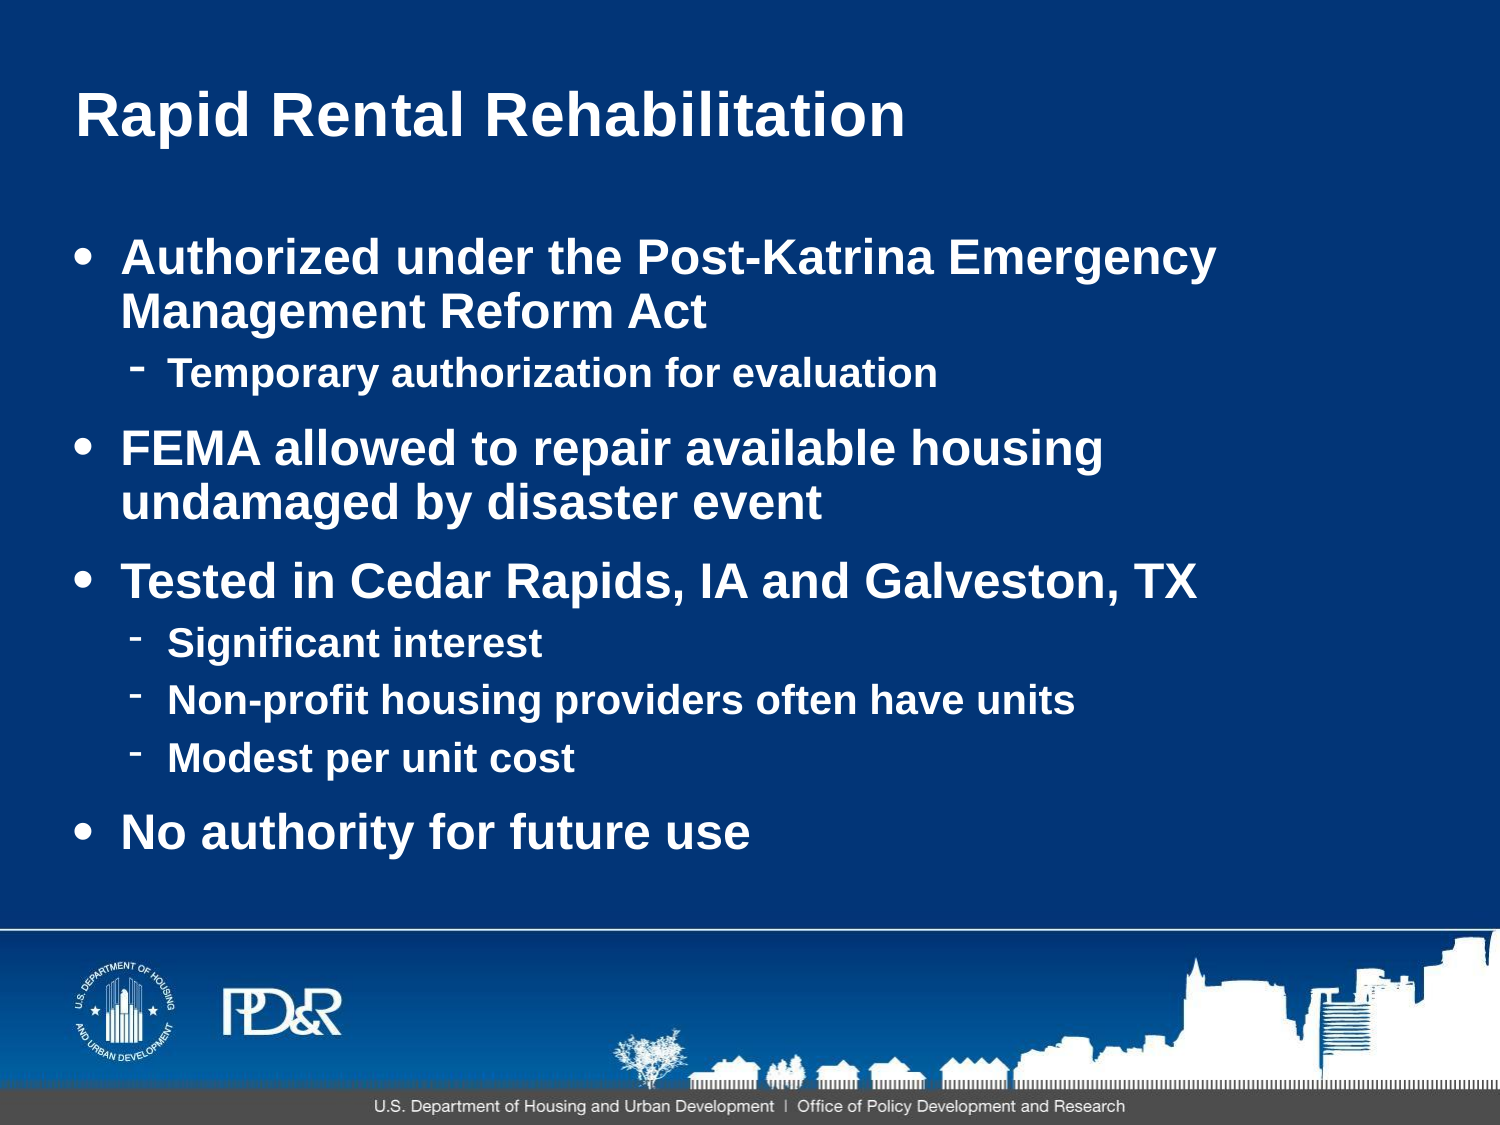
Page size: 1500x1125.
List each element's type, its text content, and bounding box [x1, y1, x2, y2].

title Rapid Rental Rehabilitation [75, 73, 1405, 188]
text_box Authorized under the Post-Katrina Emergency Management Reform Act Temporary authorization for evaluation FEMA allowed to repair available housing undamaged by disaster event Tested in Cedar Rapids, IA and Galveston, TX Significant interest Non-profit housing providers often have units Modest per unit cost No authority for future use [58, 224, 1333, 941]
picture [0, 0, 1500, 1125]
